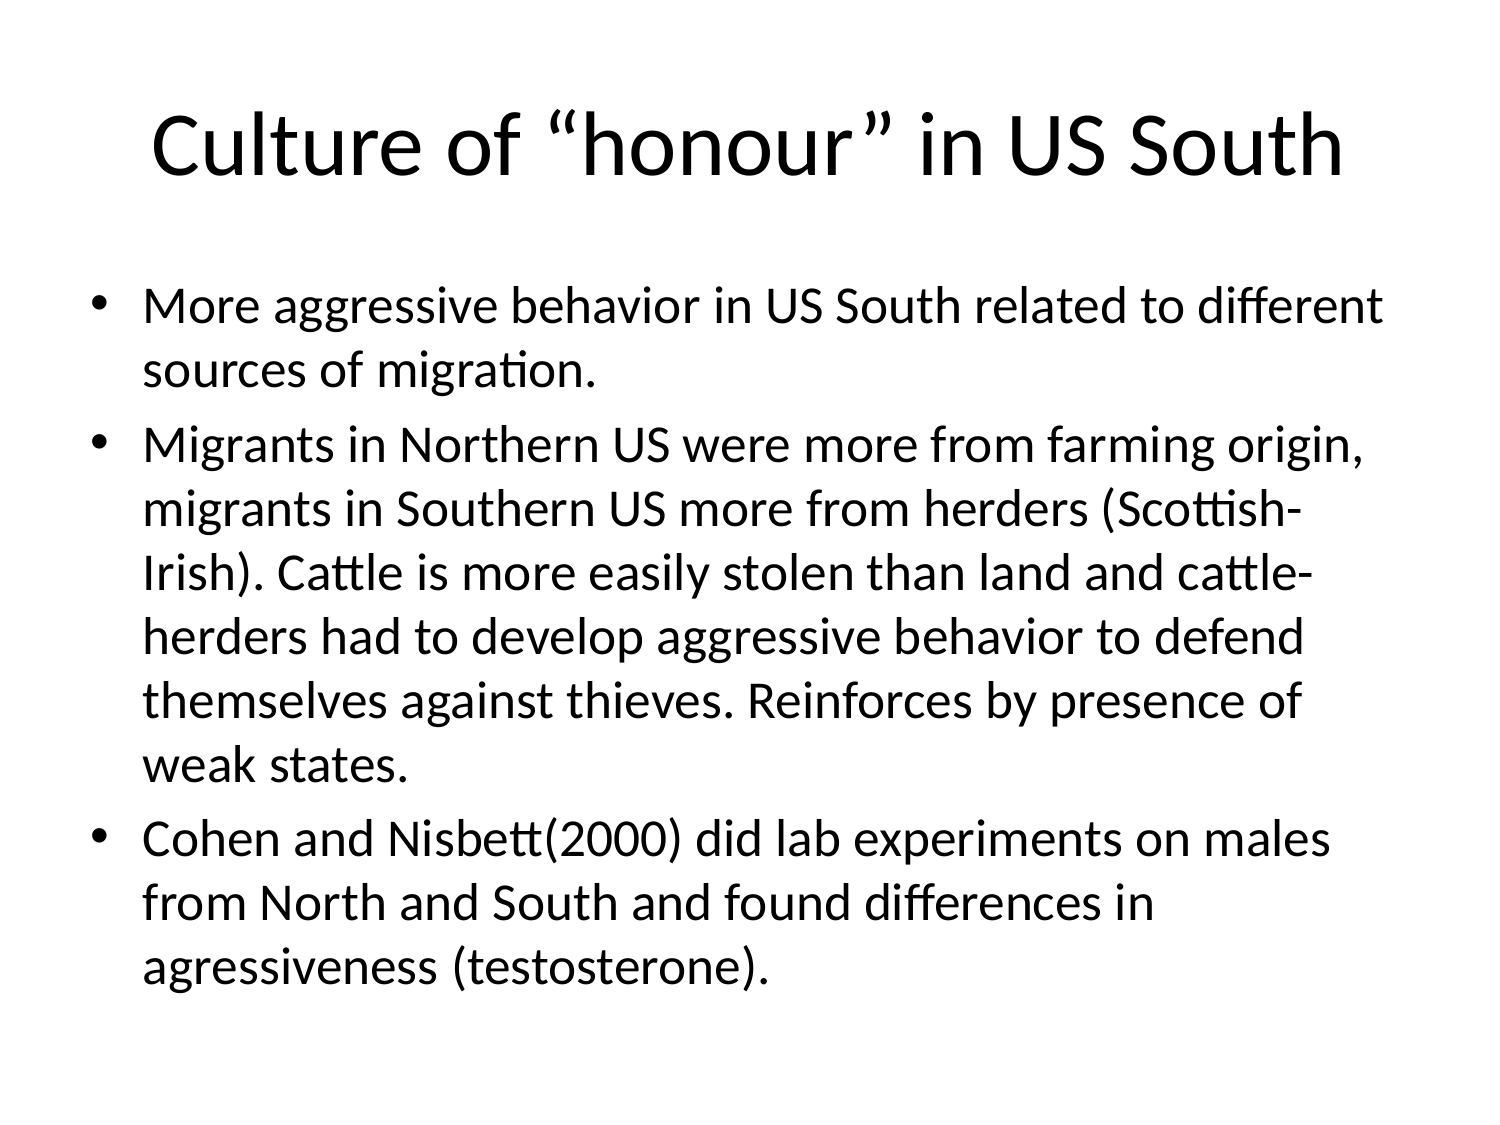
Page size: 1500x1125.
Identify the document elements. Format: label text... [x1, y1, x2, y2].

title Culture of “honour” in US South [75, 45, 1425, 233]
list More aggressive behavior in US South related to different sources of migration. Migrants in Northern US were more from farming origin, migrants in Southern US more from herders (Scottish-Irish). Cattle is more easily stolen than land and cattle-herders had to develop aggressive behavior to defend themselves against thieves. Reinforces by presence of weak states. Cohen and Nisbett(2000) did lab experiments on males from North and South and found differences in agressiveness (testosterone). [75, 262, 1425, 1005]
